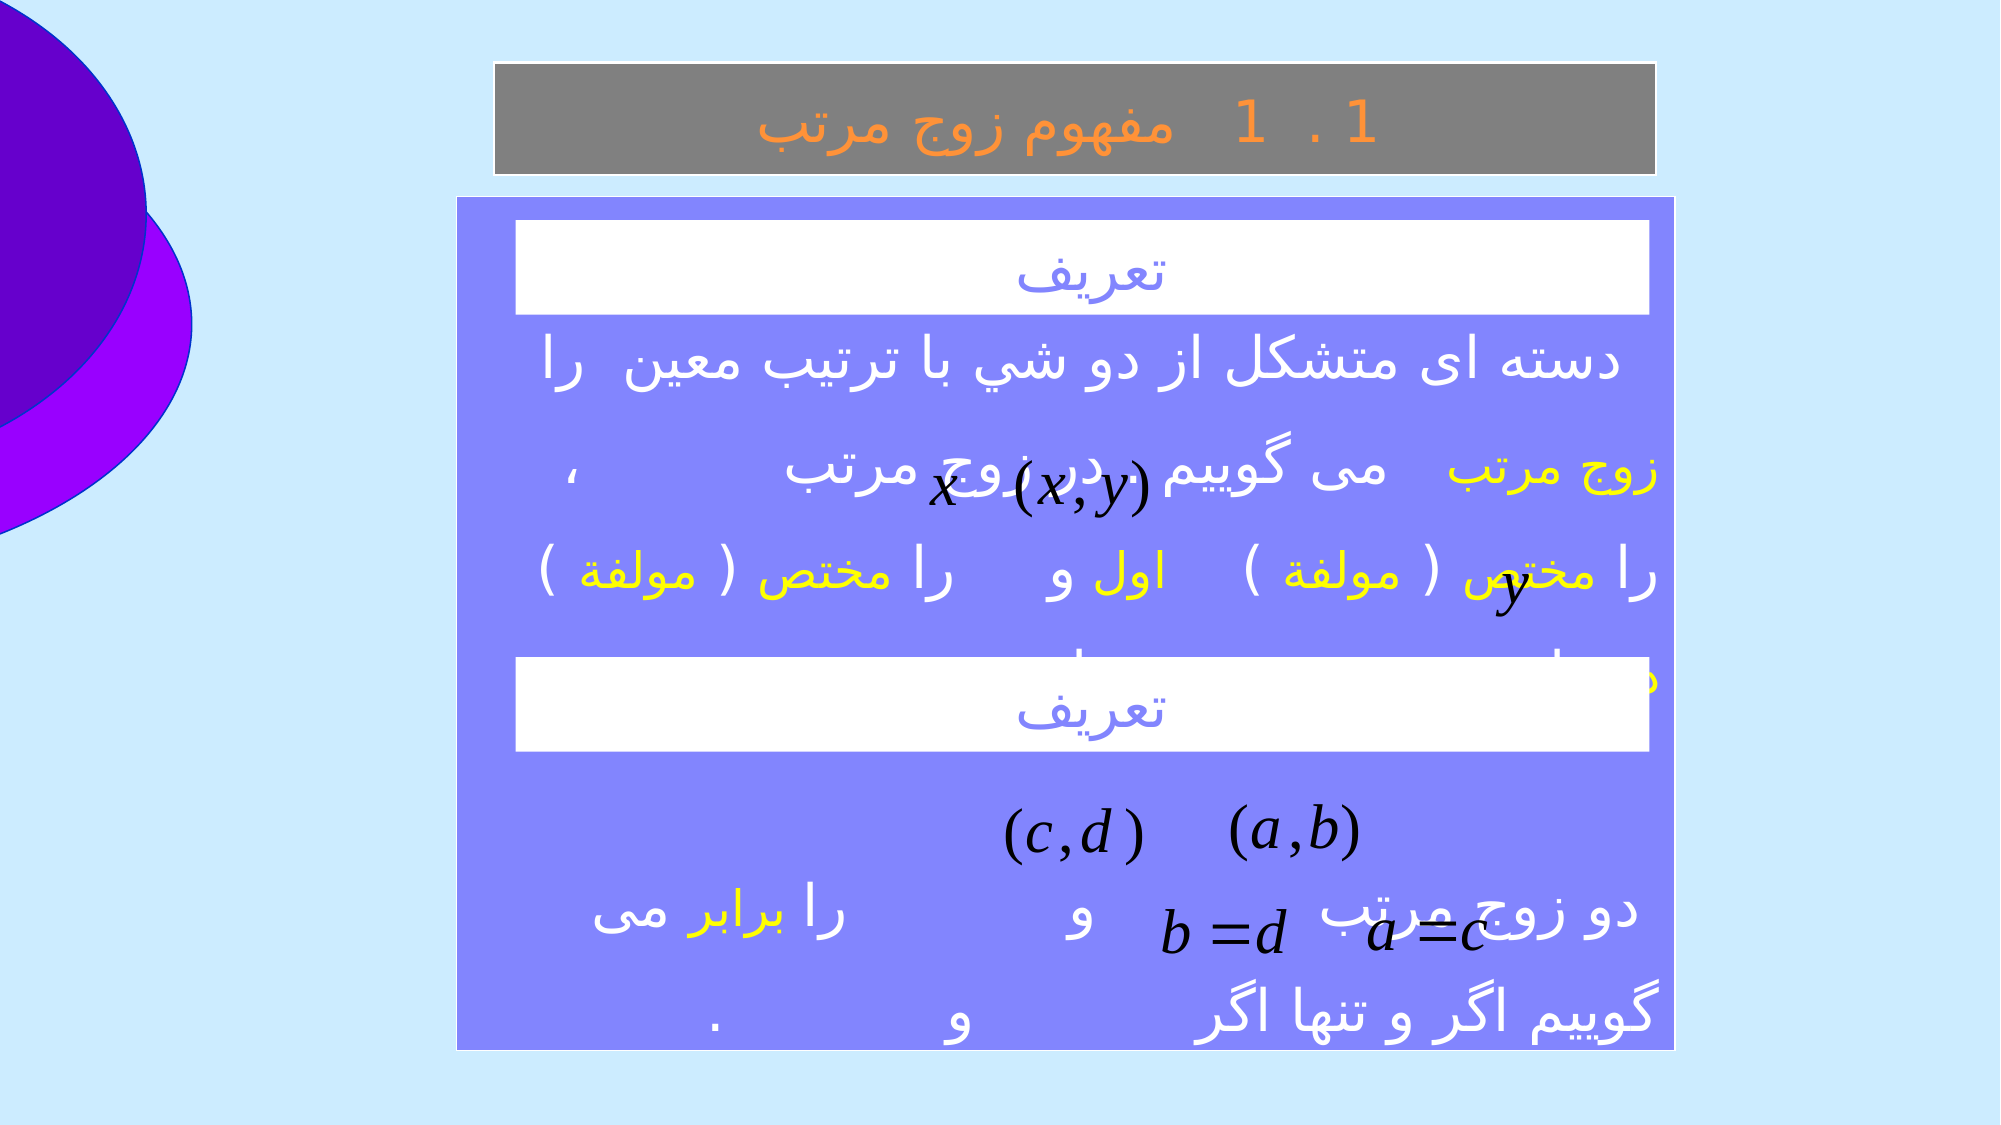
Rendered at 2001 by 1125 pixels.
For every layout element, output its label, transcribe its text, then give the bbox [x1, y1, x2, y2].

text_box 1 . 1 مفهوم زوج مرتب [493, 62, 1657, 175]
text_box تعريف [515, 220, 1650, 315]
text_box تعريف [515, 657, 1650, 752]
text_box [924, 471, 963, 512]
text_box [1001, 801, 1149, 874]
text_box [1011, 453, 1155, 527]
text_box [1226, 798, 1365, 871]
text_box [1159, 902, 1296, 960]
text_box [1492, 569, 1535, 623]
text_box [1362, 916, 1494, 958]
text_box دسته ای متشکل از دو شي با ترتيب معين را زوج مرتب می گوييم . در زوج مرتب ، را مختص ( مولفة ) اول و را مختص ( مولفة ) دوم اين زوج مرتب می ناميم . دو زوج مرتب و را برابر می گوييم اگر و تنها اگر و . [456, 196, 1675, 1051]
